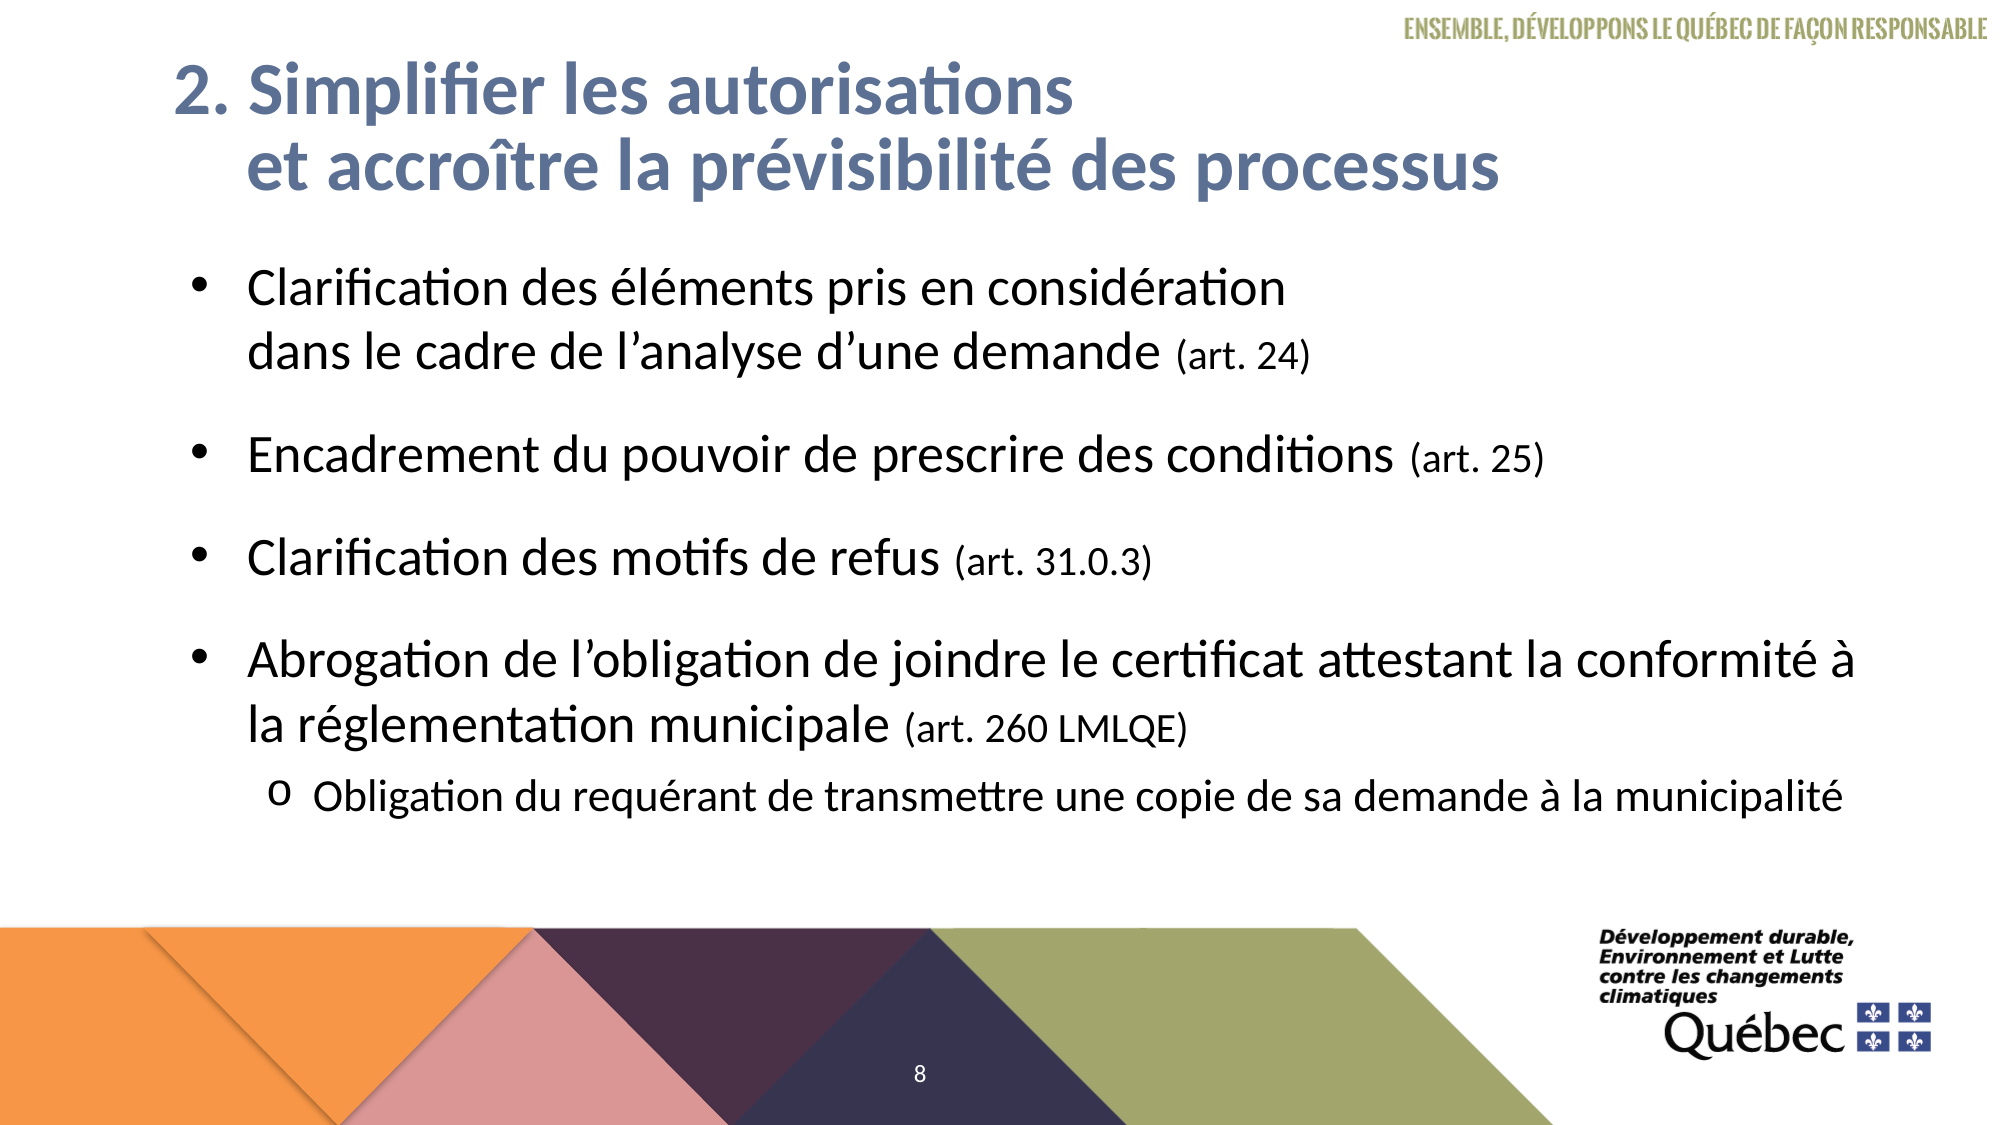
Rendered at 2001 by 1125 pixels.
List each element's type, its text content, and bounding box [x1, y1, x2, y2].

title 2. Simplifier les autorisations et accroître la prévisibilité des processus [173, 63, 1889, 197]
list Clarification des éléments pris en considération dans le cadre de l’analyse d’une demande (art. 24) Encadrement du pouvoir de prescrire des conditions (art. 25) Clarification des motifs de refus (art. 31.0.3) Abrogation de l’obligation de joindre le certificat attestant la conformité à la réglementation municipale (art. 260 LMLQE) Obligation du requérant de transmettre une copie de sa demande à la municipalité [175, 243, 1913, 985]
picture [504, 0, 2001, 1125]
slide_number 8 [686, 1042, 1154, 1103]
